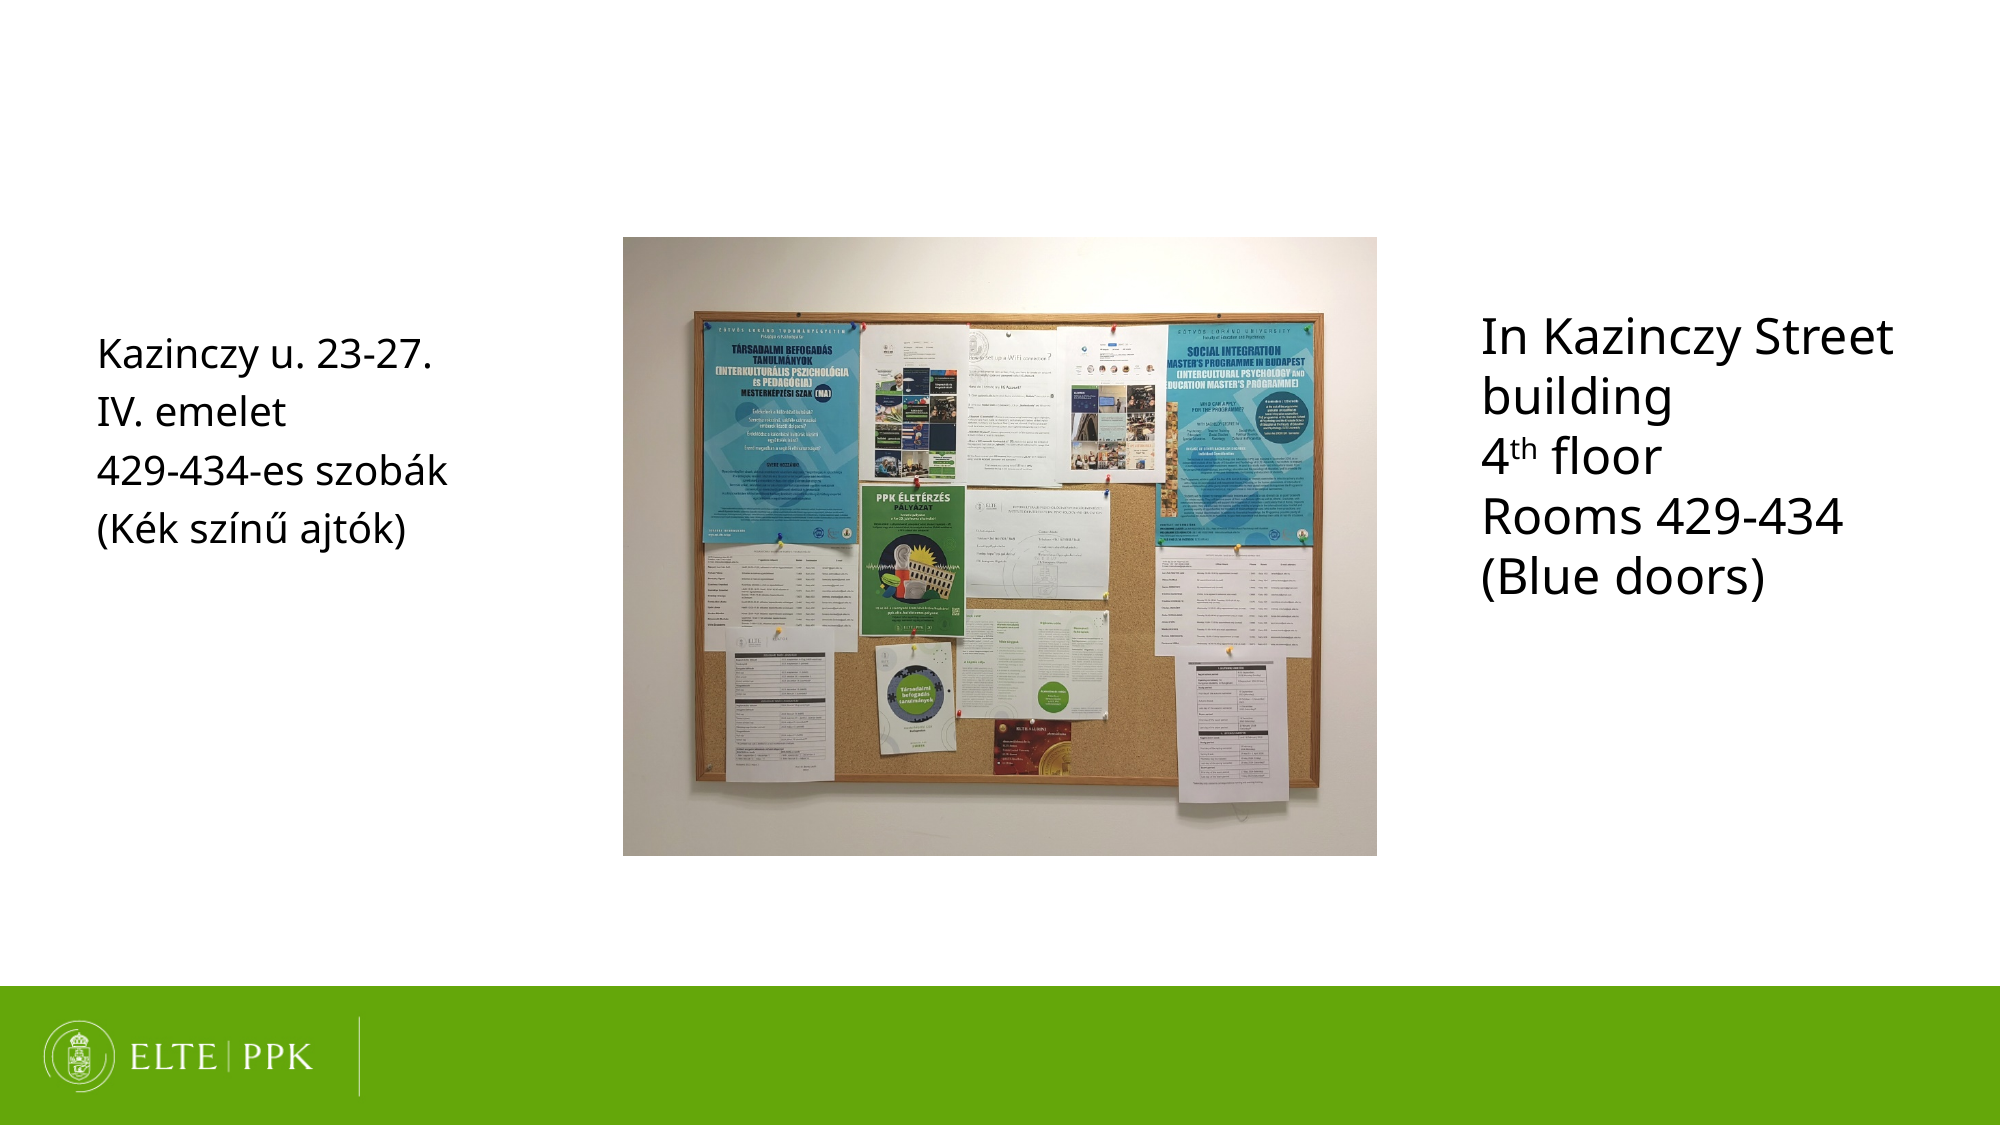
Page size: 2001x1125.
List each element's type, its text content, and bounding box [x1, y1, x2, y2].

picture [623, 237, 1377, 856]
text_box Kazinczy u. 23-27. IV. emelet 429-434-es szobák (Kék színű ajtók) [82, 310, 686, 876]
text_box In Kazinczy Street building 4th floor Rooms 429-434 (Blue doors) [1466, 237, 1918, 672]
picture [0, 986, 2000, 1125]
